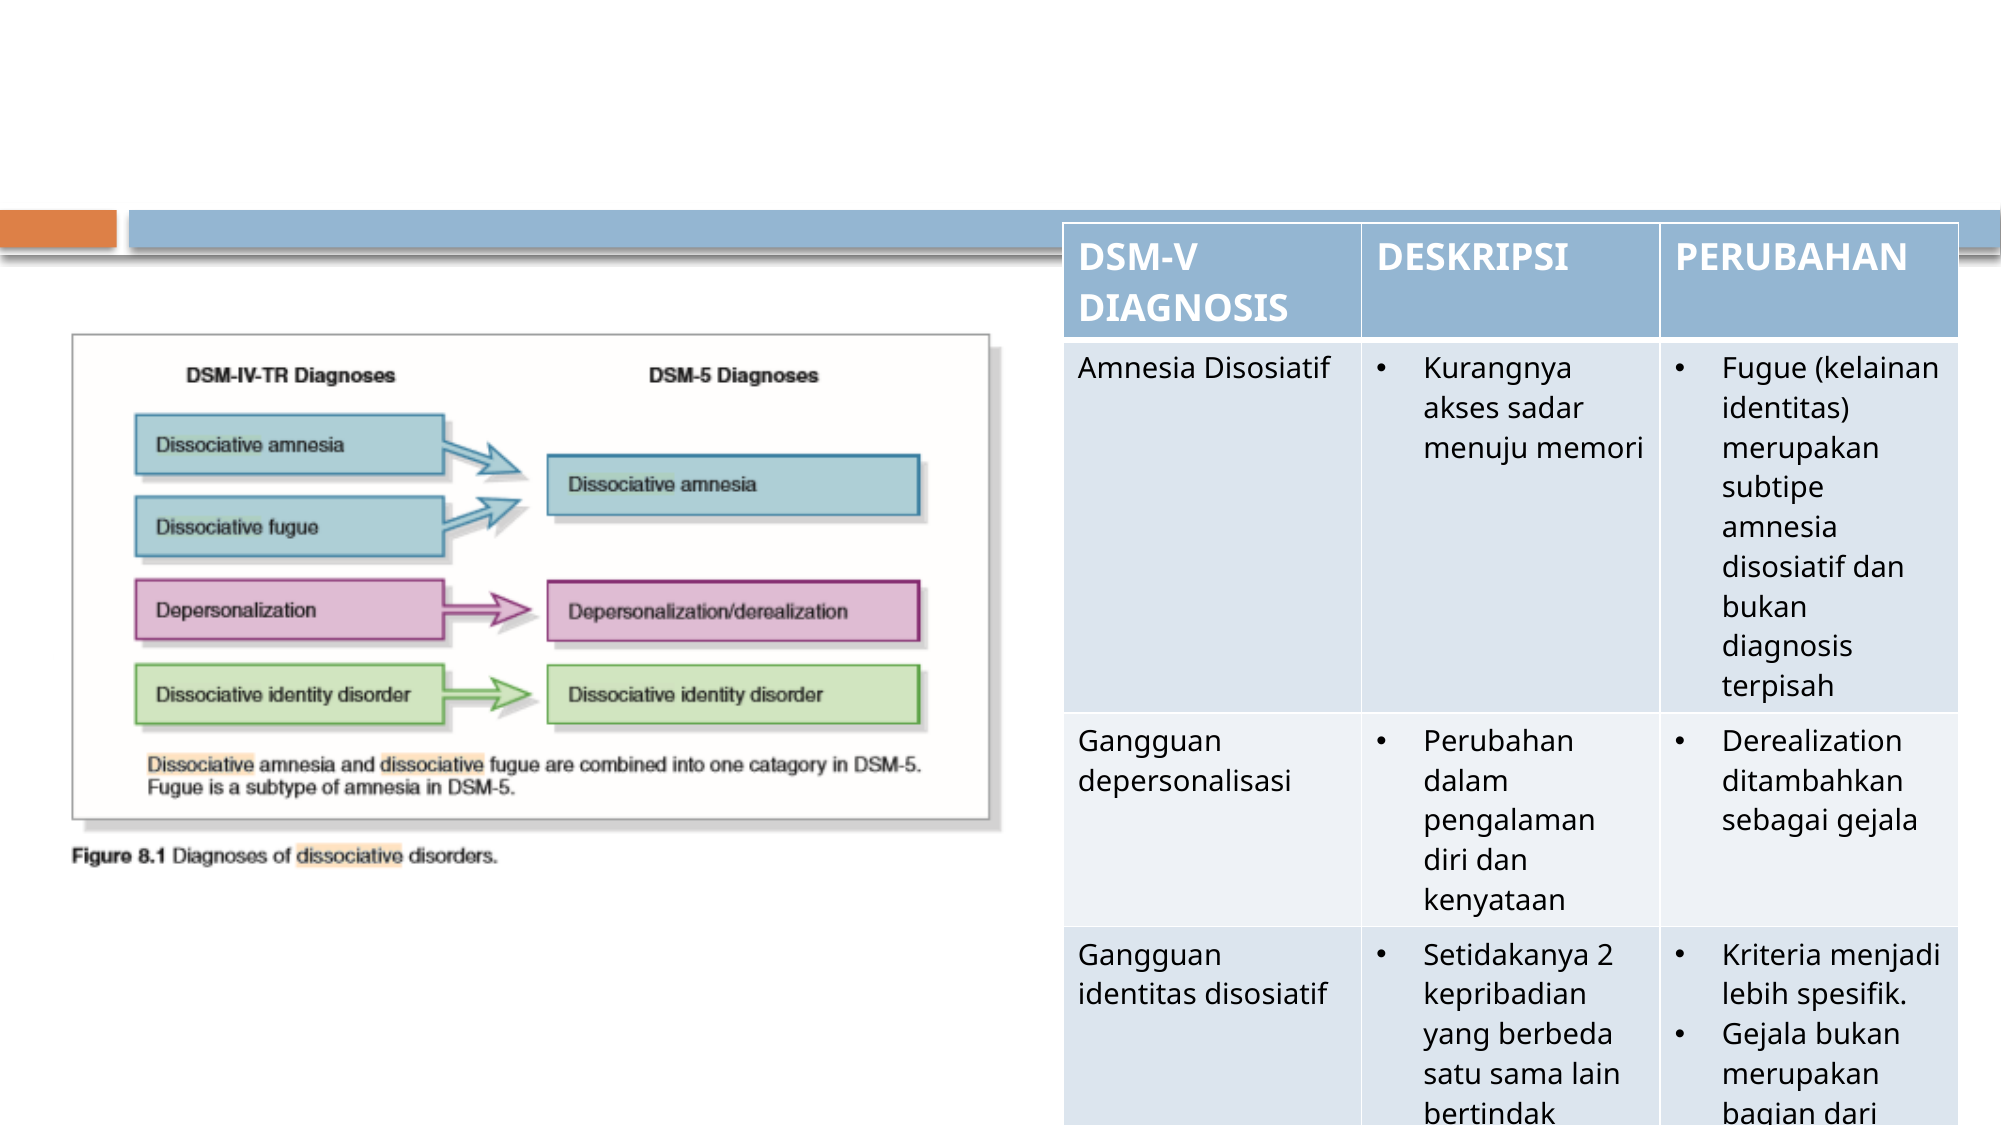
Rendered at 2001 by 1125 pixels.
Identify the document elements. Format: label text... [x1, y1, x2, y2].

table_header DSM-V DIAGNOSIS [1064, 224, 1361, 337]
table_cell Derealization ditambahkan sebagai gejala [1661, 714, 1958, 926]
table_cell Gangguan depersonalisasi [1064, 714, 1361, 926]
table_header PERUBAHAN [1661, 224, 1958, 337]
table_cell Setidakanya 2 kepribadian yang berbeda satu sama lain bertindak secara bebas [1362, 927, 1659, 1125]
table_cell Amnesia Disosiatif [1064, 343, 1361, 712]
table_cell Perubahan dalam pengalaman diri dan kenyataan [1362, 714, 1659, 926]
table_cell Fugue (kelainan identitas) merupakan subtipe amnesia disosiatif dan bukan diagnosis terpisah [1661, 343, 1958, 712]
table_cell Kurangnya akses sadar menuju memori [1362, 343, 1659, 712]
table_cell Kriteria menjadi lebih spesifik. Gejala bukan merupakan bagian dari praktik agama dan budaya yang diakui secara luas [1661, 927, 1958, 1125]
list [53, 306, 1027, 884]
table_cell Gangguan identitas disosiatif [1064, 927, 1361, 1125]
table_header DESKRIPSI [1362, 224, 1659, 337]
